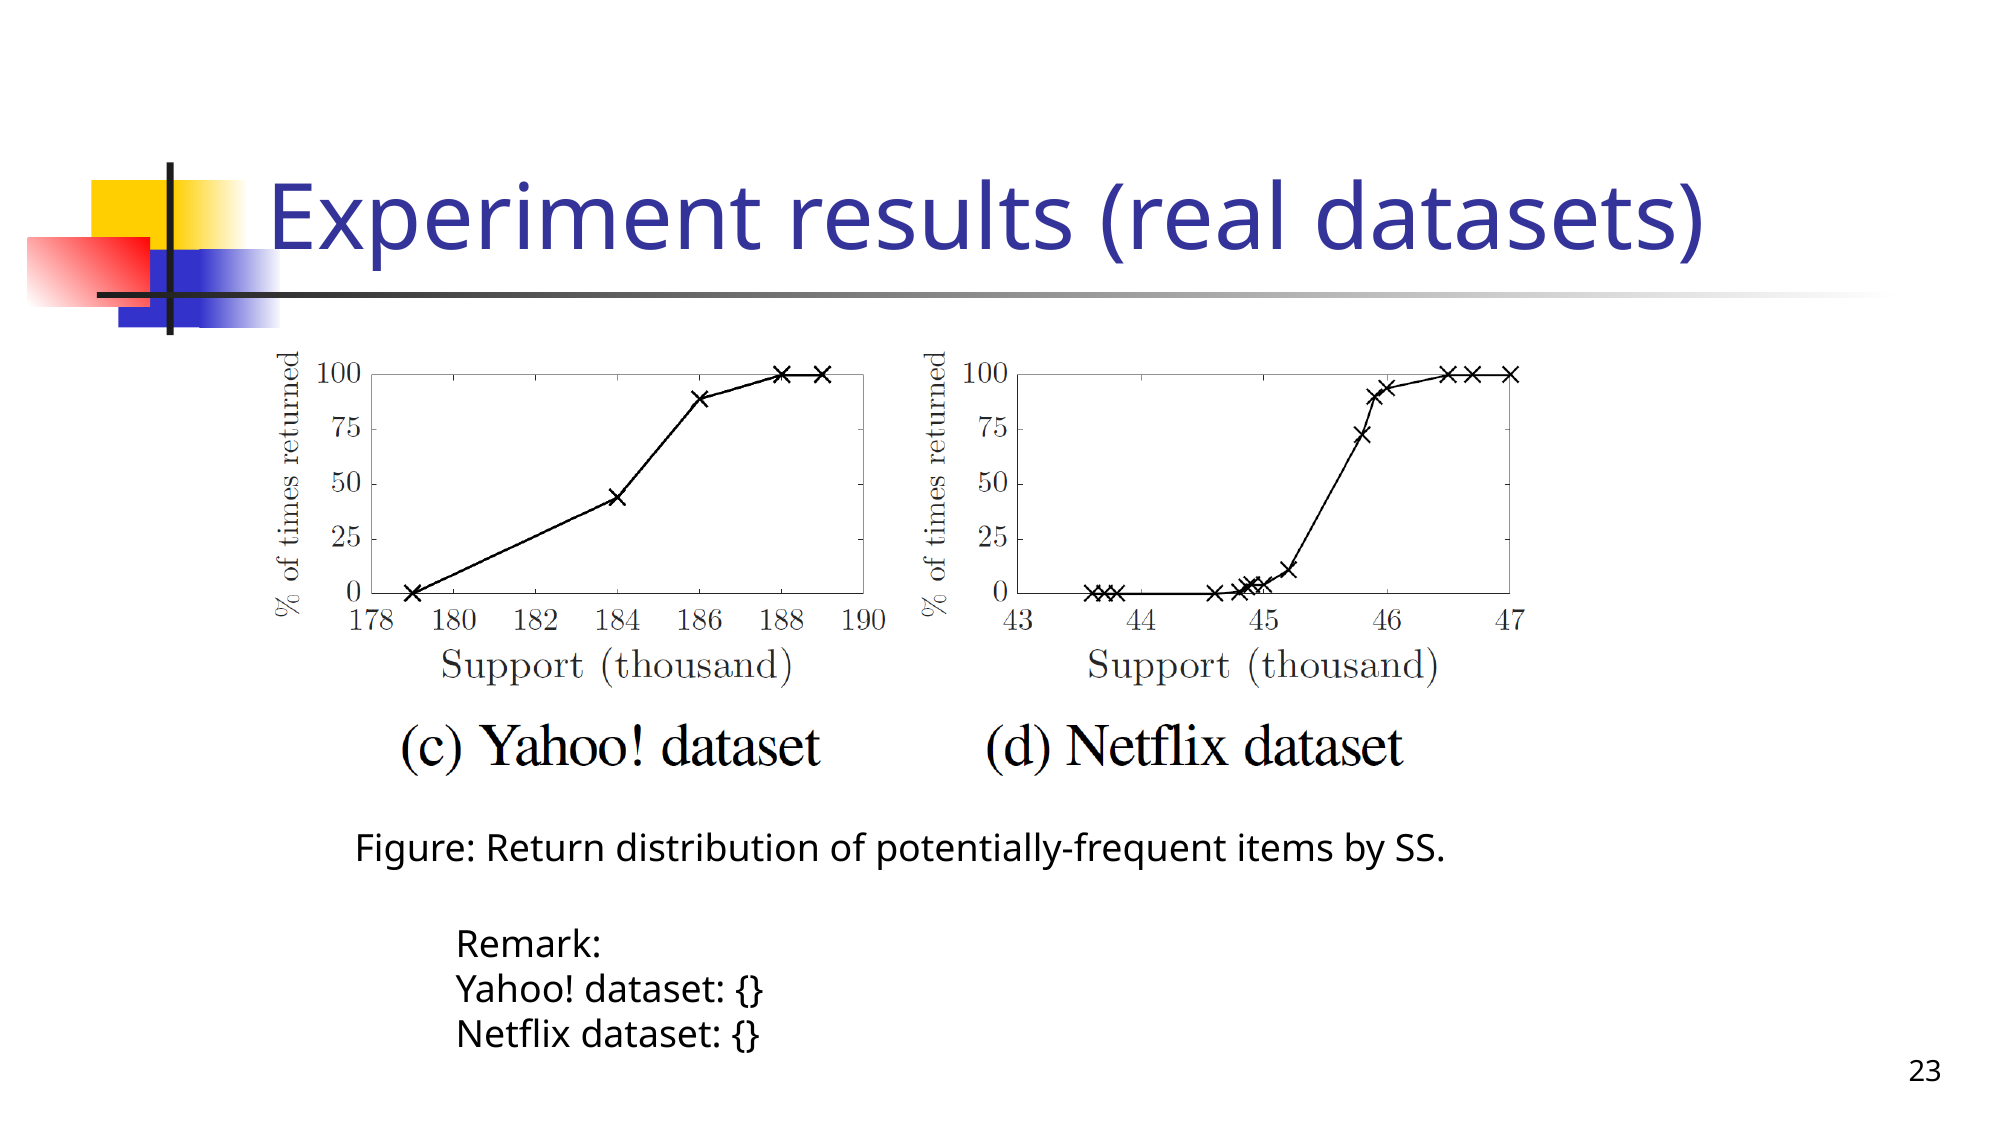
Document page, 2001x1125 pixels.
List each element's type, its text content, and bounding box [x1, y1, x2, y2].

picture [261, 334, 1541, 791]
text_box Figure: Return distribution of potentially-frequent items by SS. [339, 816, 1462, 876]
title Experiment results (real datasets) [251, 35, 1957, 275]
slide_number 23 [1540, 1024, 1957, 1100]
